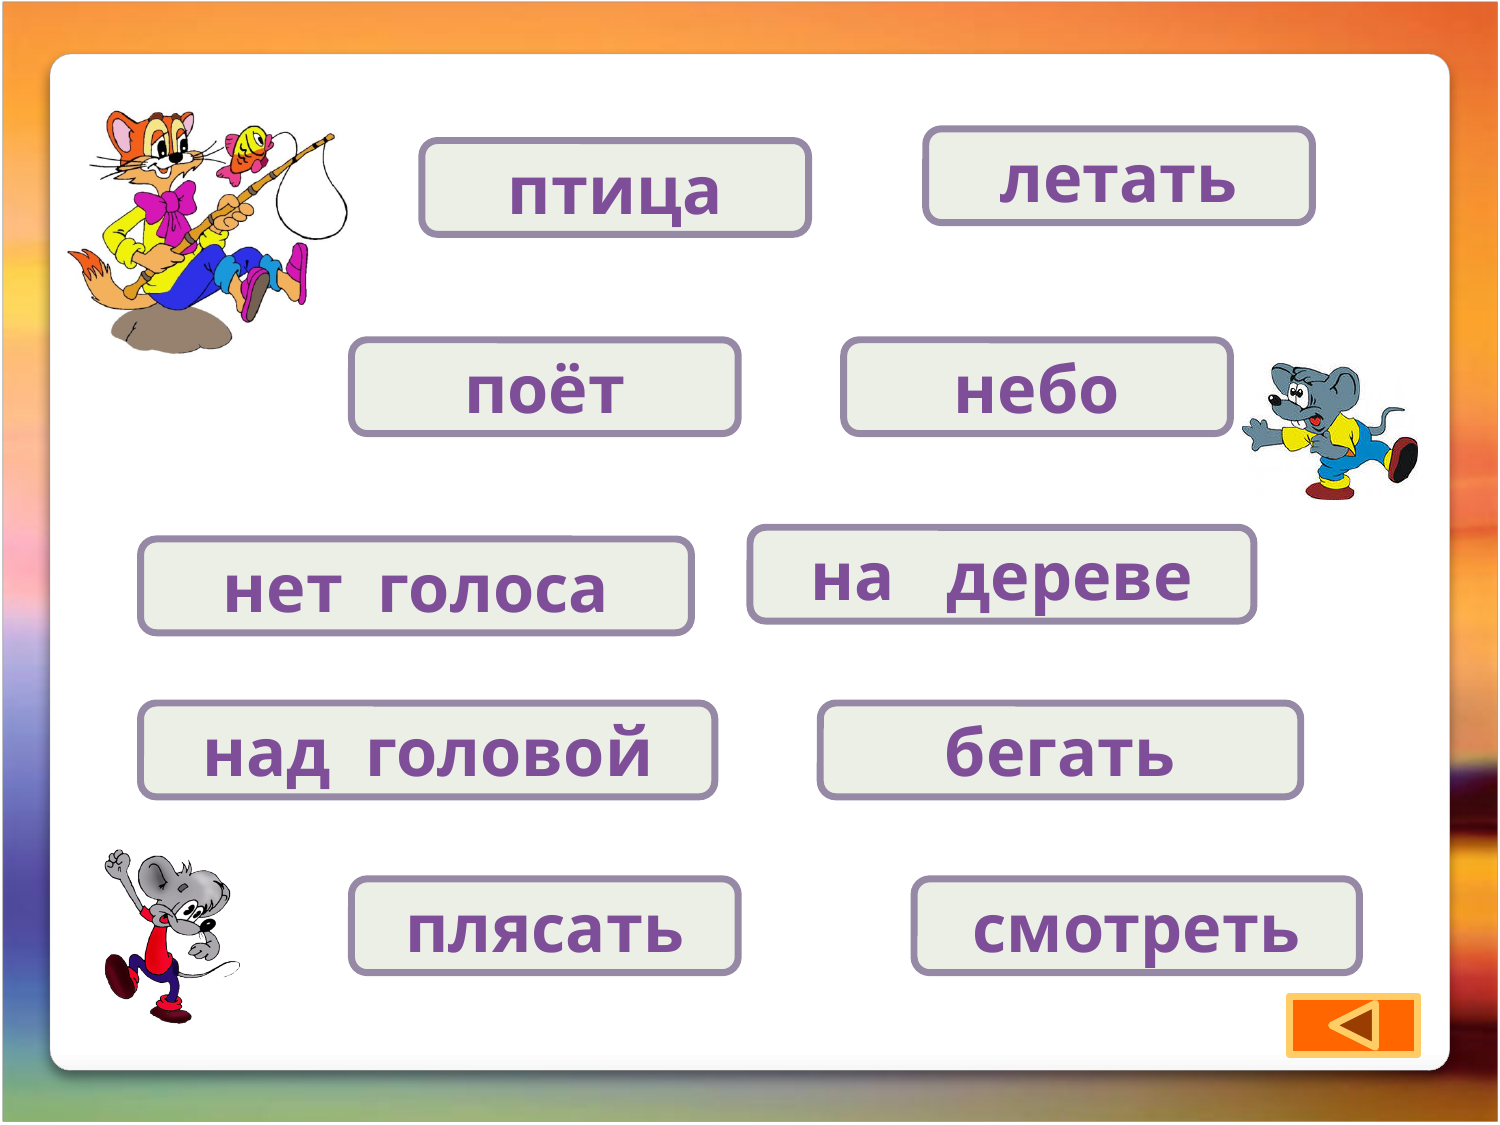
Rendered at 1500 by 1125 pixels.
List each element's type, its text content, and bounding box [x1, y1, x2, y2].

text_box небо [840, 336, 1234, 438]
text_box [1286, 993, 1421, 1058]
text_box смотреть [910, 875, 1363, 977]
text_box нет голоса [137, 535, 695, 637]
text_box над головой [137, 699, 719, 801]
text_box плясать [347, 875, 742, 977]
picture [0, 0, 1500, 1125]
text_box бегать [816, 699, 1305, 801]
text_box поёт [347, 336, 742, 438]
text_box летать [922, 125, 1316, 227]
text_box птица [418, 137, 813, 238]
text_box на дереве [746, 523, 1258, 625]
